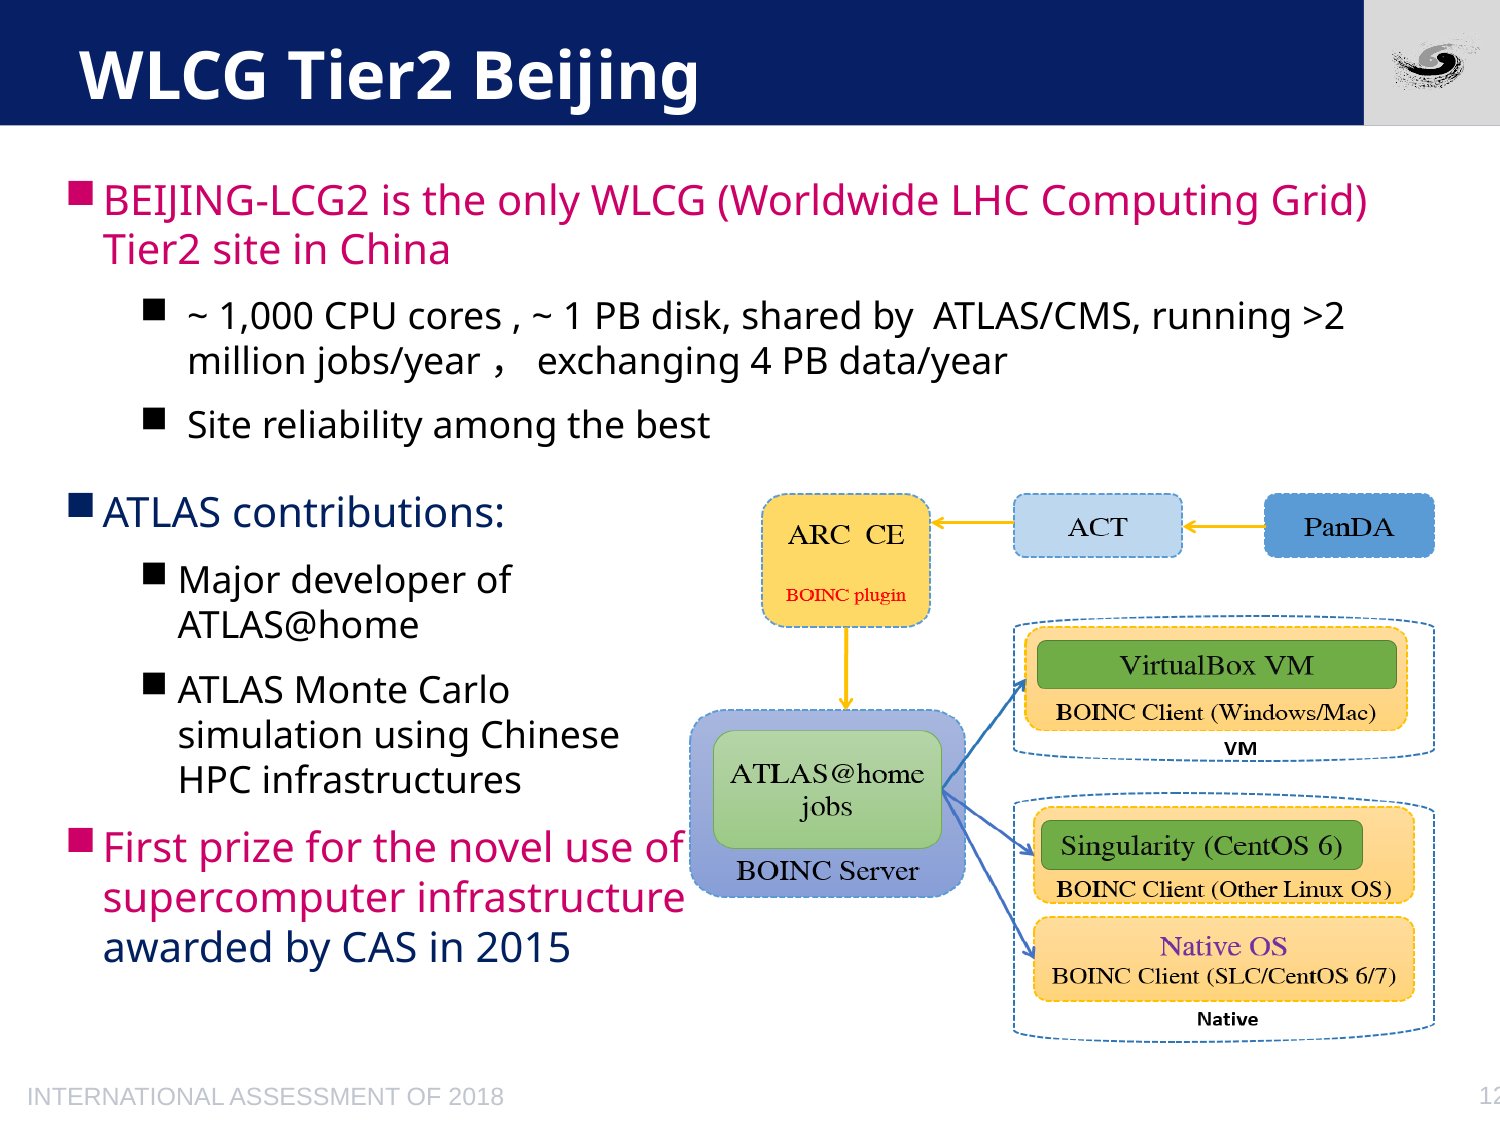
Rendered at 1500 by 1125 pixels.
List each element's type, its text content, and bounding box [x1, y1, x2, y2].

title WLCG Tier2 Beijing [64, 29, 1354, 126]
picture [669, 478, 1455, 1054]
list ATLAS contributions: Major developer of ATLAS@home ATLAS Monte Carlo simulation using Chinese HPC infrastructures First prize for the novel use of supercomputer infrastructure awarded by CAS in 2015 [50, 478, 669, 1054]
picture [1390, 31, 1481, 91]
text_box BEIJING-LCG2 is the only WLCG (Worldwide LHC Computing Grid) Tier2 site in China ~ 1,000 CPU cores , ~ 1 PB disk, shared by ATLAS/CMS, running >2 million jobs/year，exchanging 4 PB data/year Site reliability among the best [50, 165, 1452, 402]
